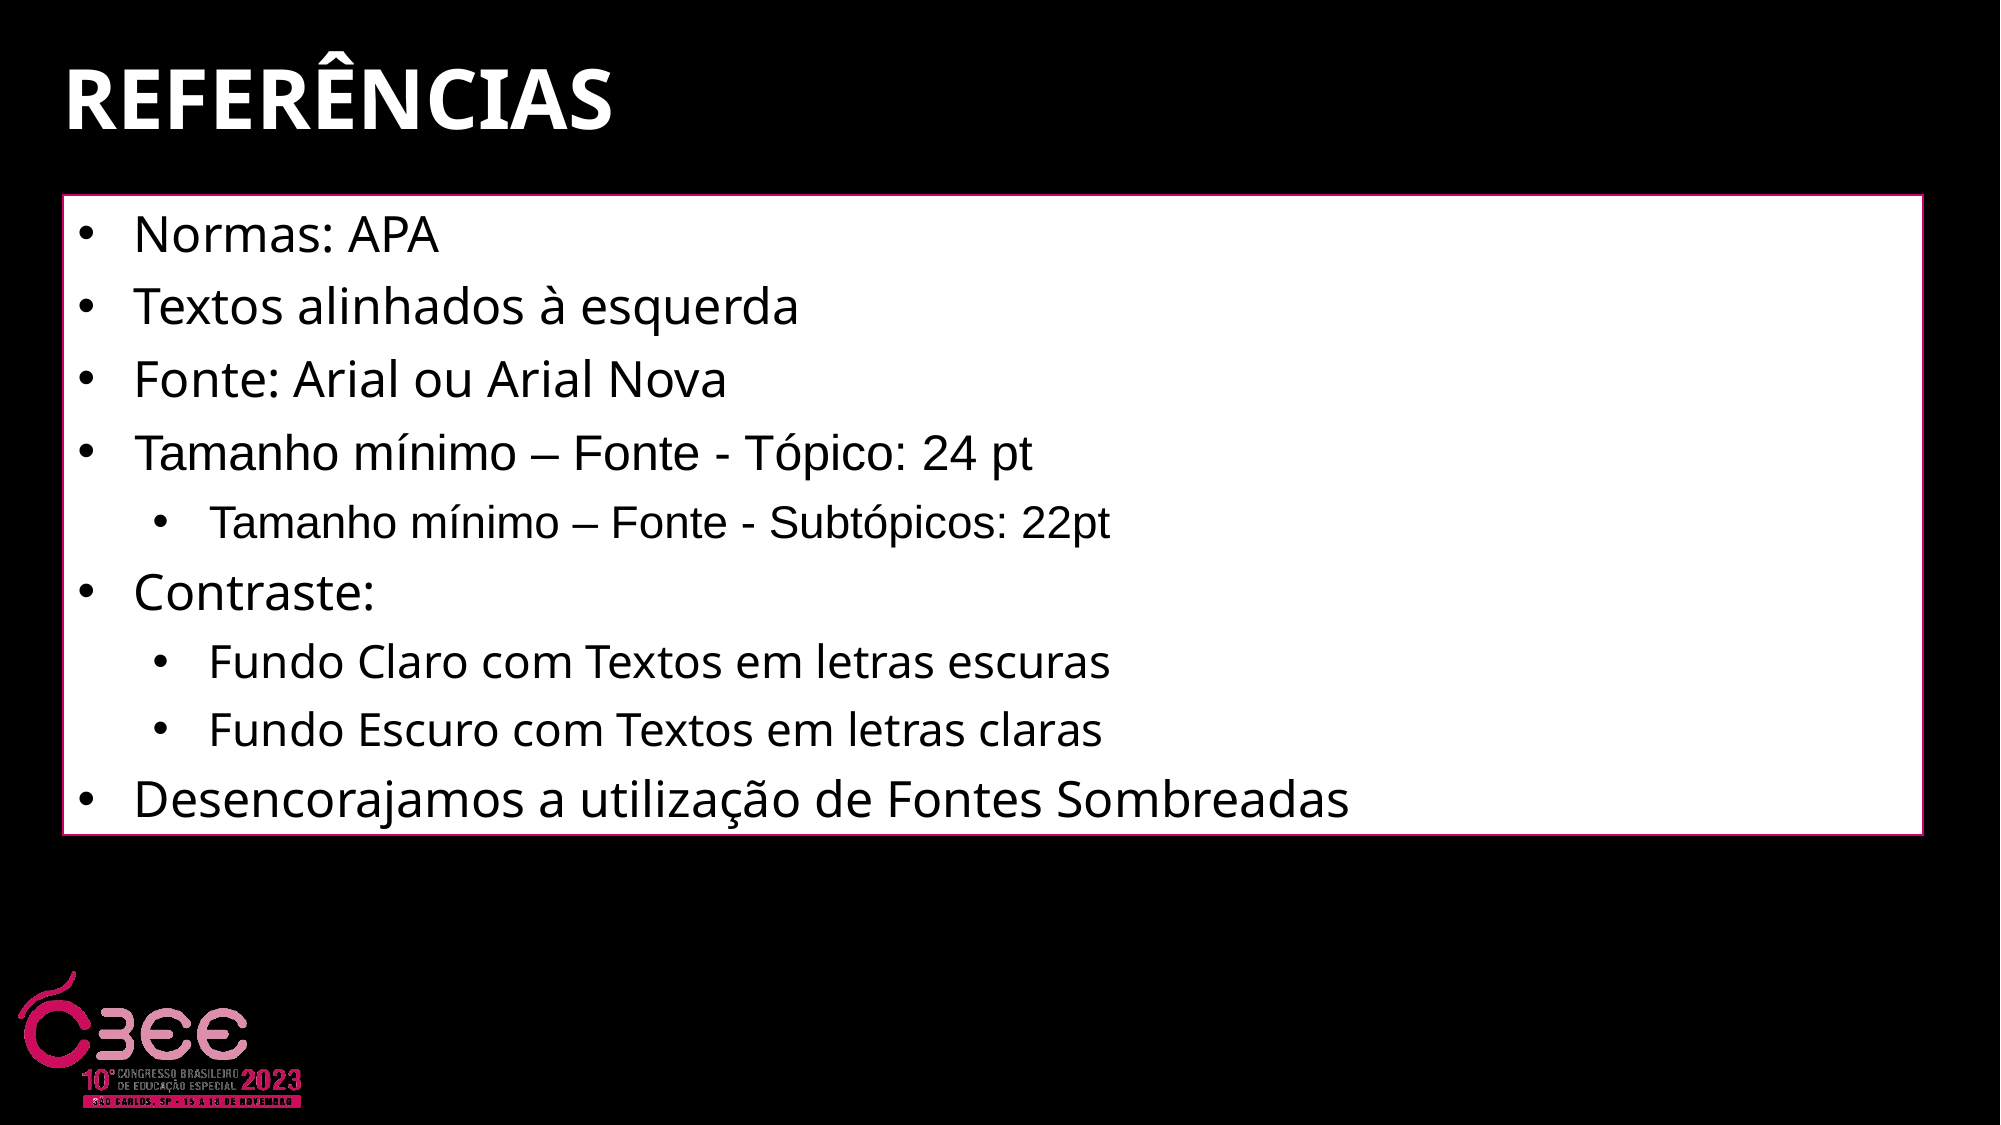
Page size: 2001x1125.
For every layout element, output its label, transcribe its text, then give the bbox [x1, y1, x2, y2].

text_box Normas: APA Textos alinhados à esquerda Fonte: Arial ou Arial Nova Tamanho mínimo – Fonte - Tópico: 24 pt Tamanho mínimo – Fonte - Subtópicos: 22pt Contraste: Fundo Claro com Textos em letras escuras Fundo Escuro com Textos em letras claras Desencorajamos a utilização de Fontes Sombreadas [62, 194, 1924, 836]
text_box REFERÊNCIAS [47, 39, 2000, 154]
picture [18, 971, 301, 1108]
